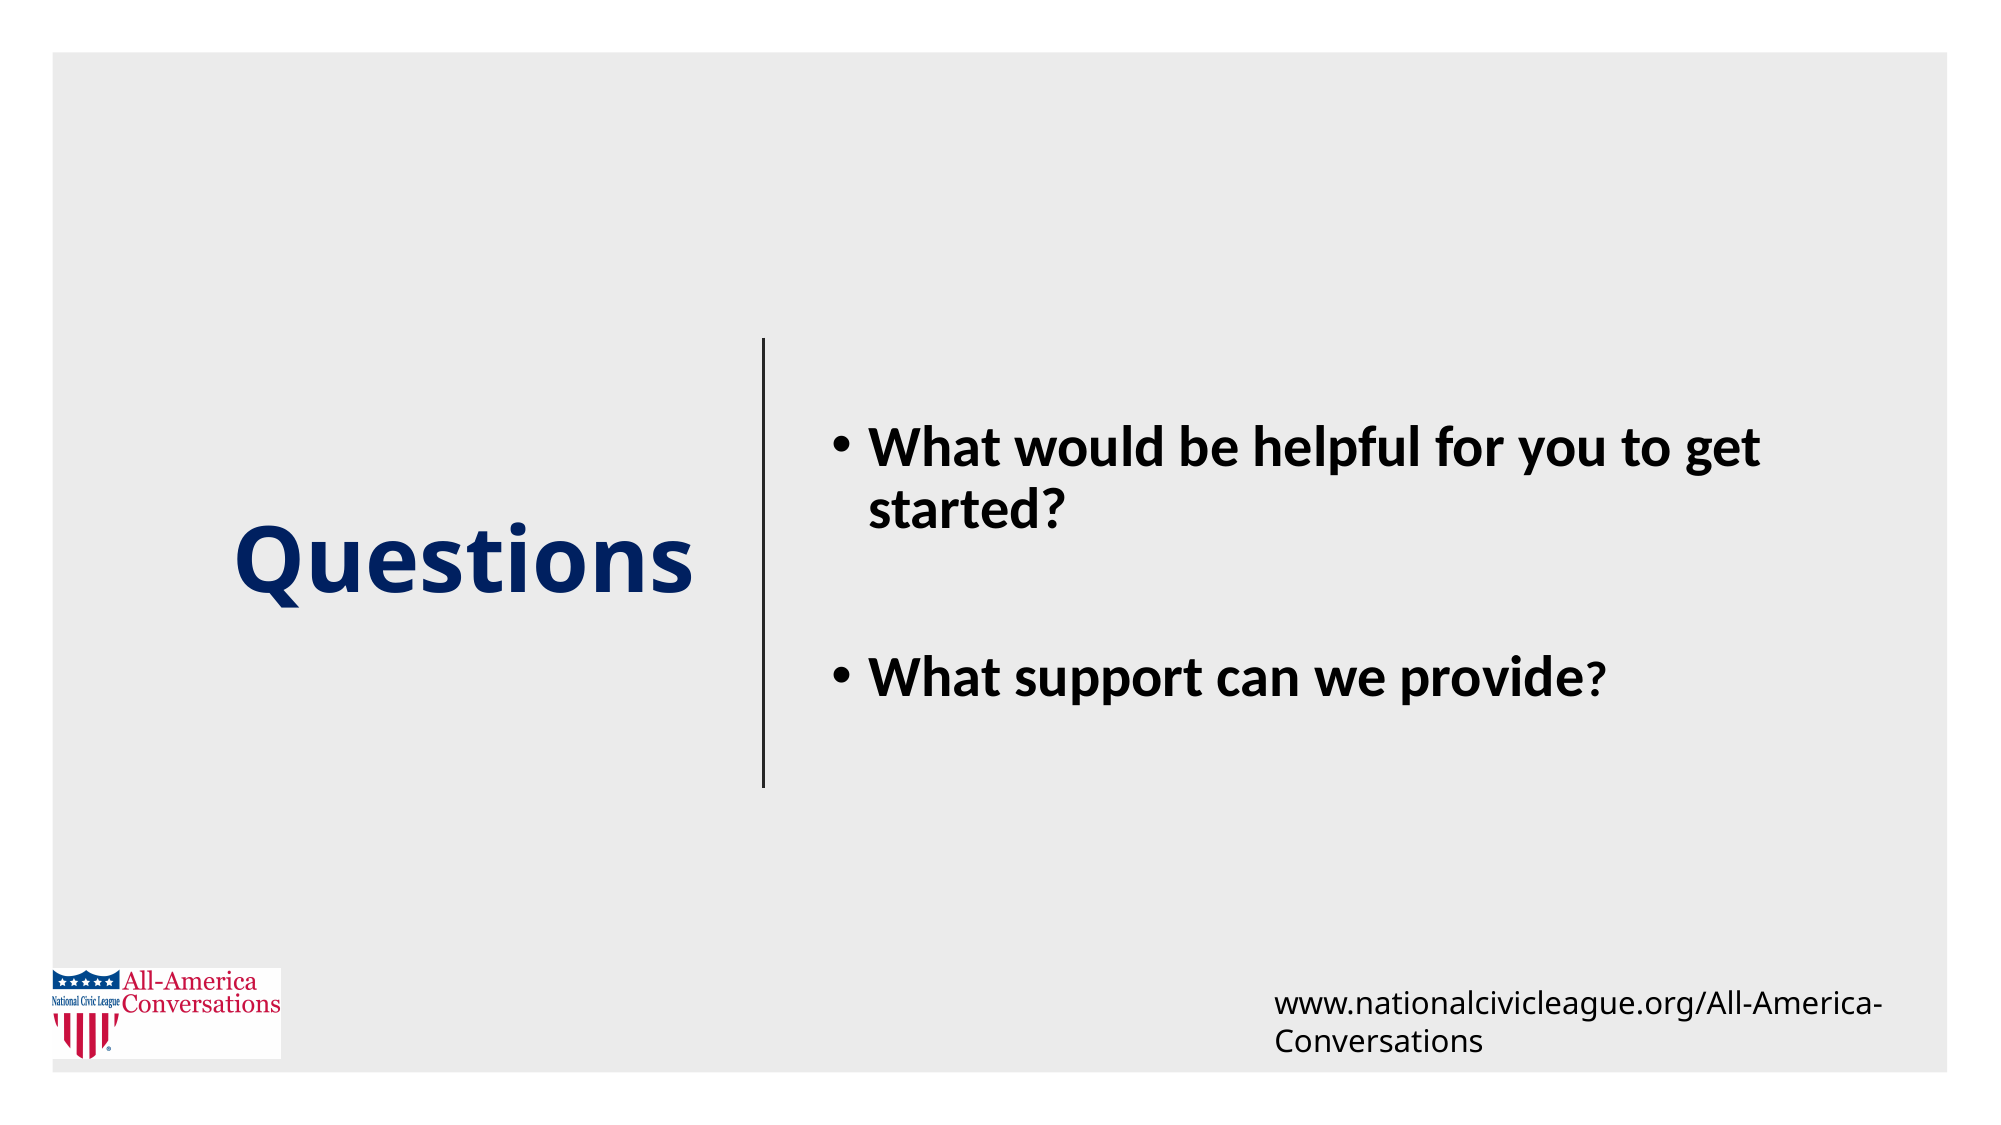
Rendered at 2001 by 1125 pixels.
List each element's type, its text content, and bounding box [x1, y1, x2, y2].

text_box [52, 51, 1948, 1073]
picture [52, 967, 281, 1059]
list What would be helpful for you to get started? What support can we provide? [816, 158, 1902, 967]
title Questions [137, 158, 711, 967]
text_box www.nationalcivicleague.org/All-America-Conversations [1211, 976, 1948, 1067]
